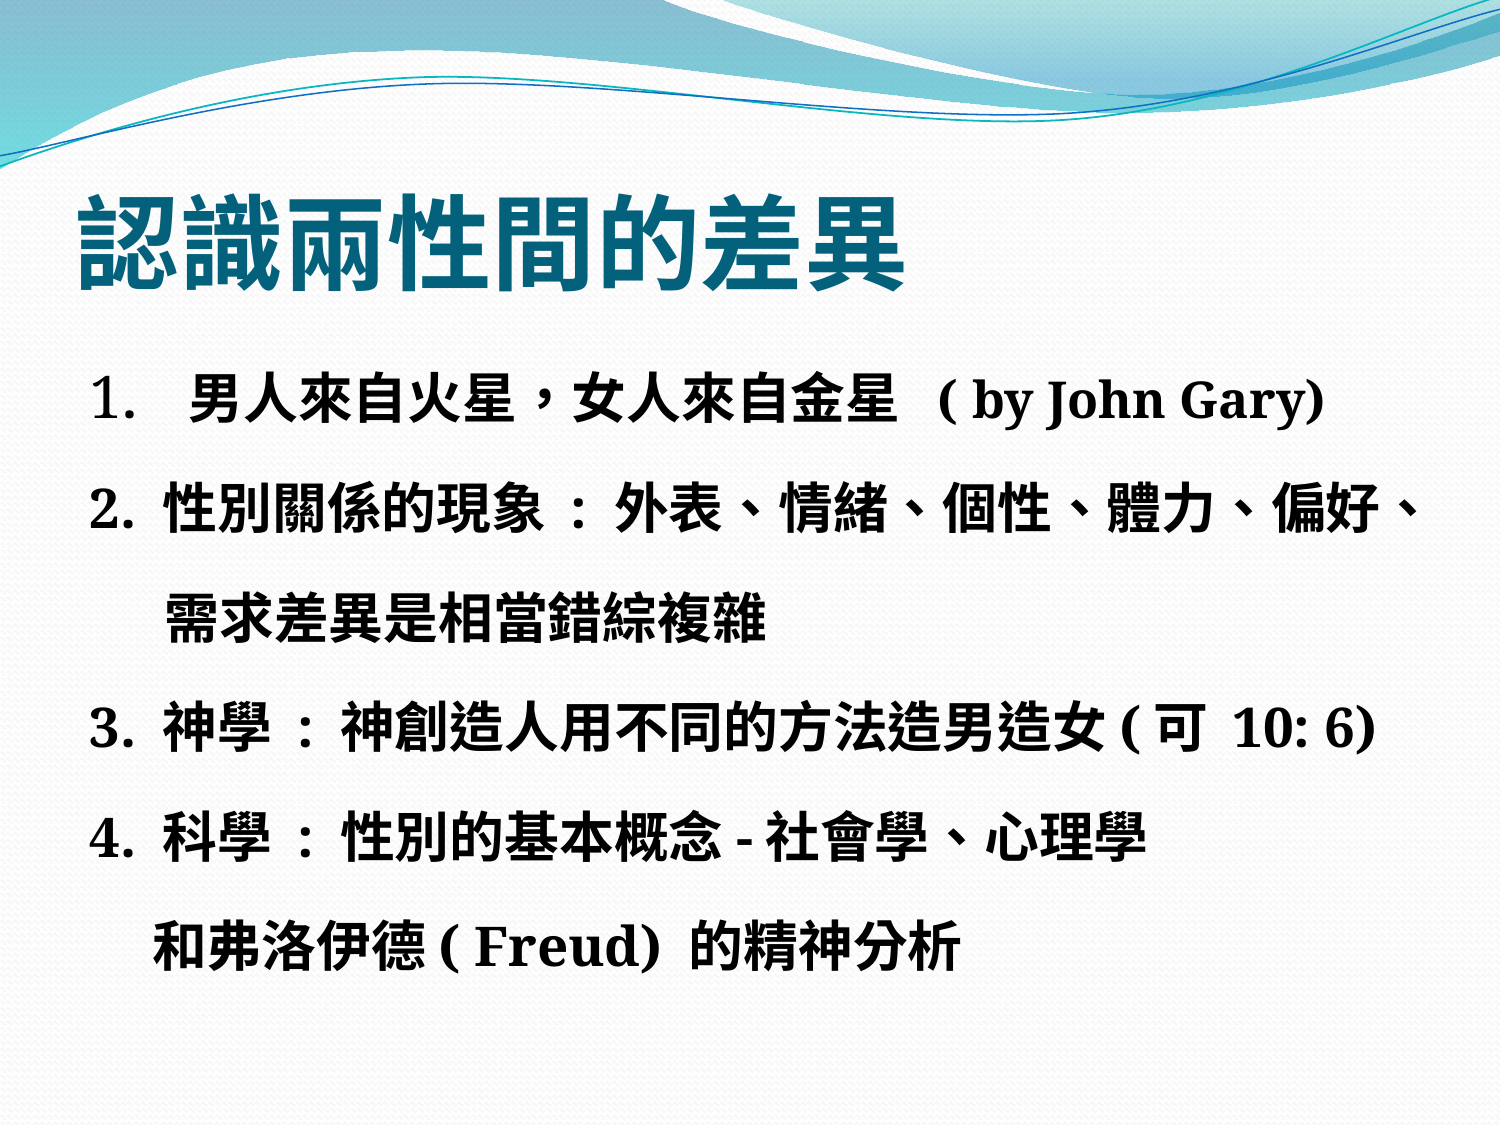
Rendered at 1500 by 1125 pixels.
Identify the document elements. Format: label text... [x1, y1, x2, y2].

list 1. 男人來自火星，女人來自金星 ( by John Gary) 2. 性別關係的現象 : 外表、情緒、個性、體力、偏好、 需求差異是相當錯綜複雜 3. 神學 : 神創造人用不同的方法造男造女(可 10: 6) 4. 科學 : 性別的基本概念-社會學、心理學 和弗洛伊德( Freud) 的精神分析 [75, 317, 1425, 1038]
title 認識兩性間的差異 [75, 115, 1425, 303]
